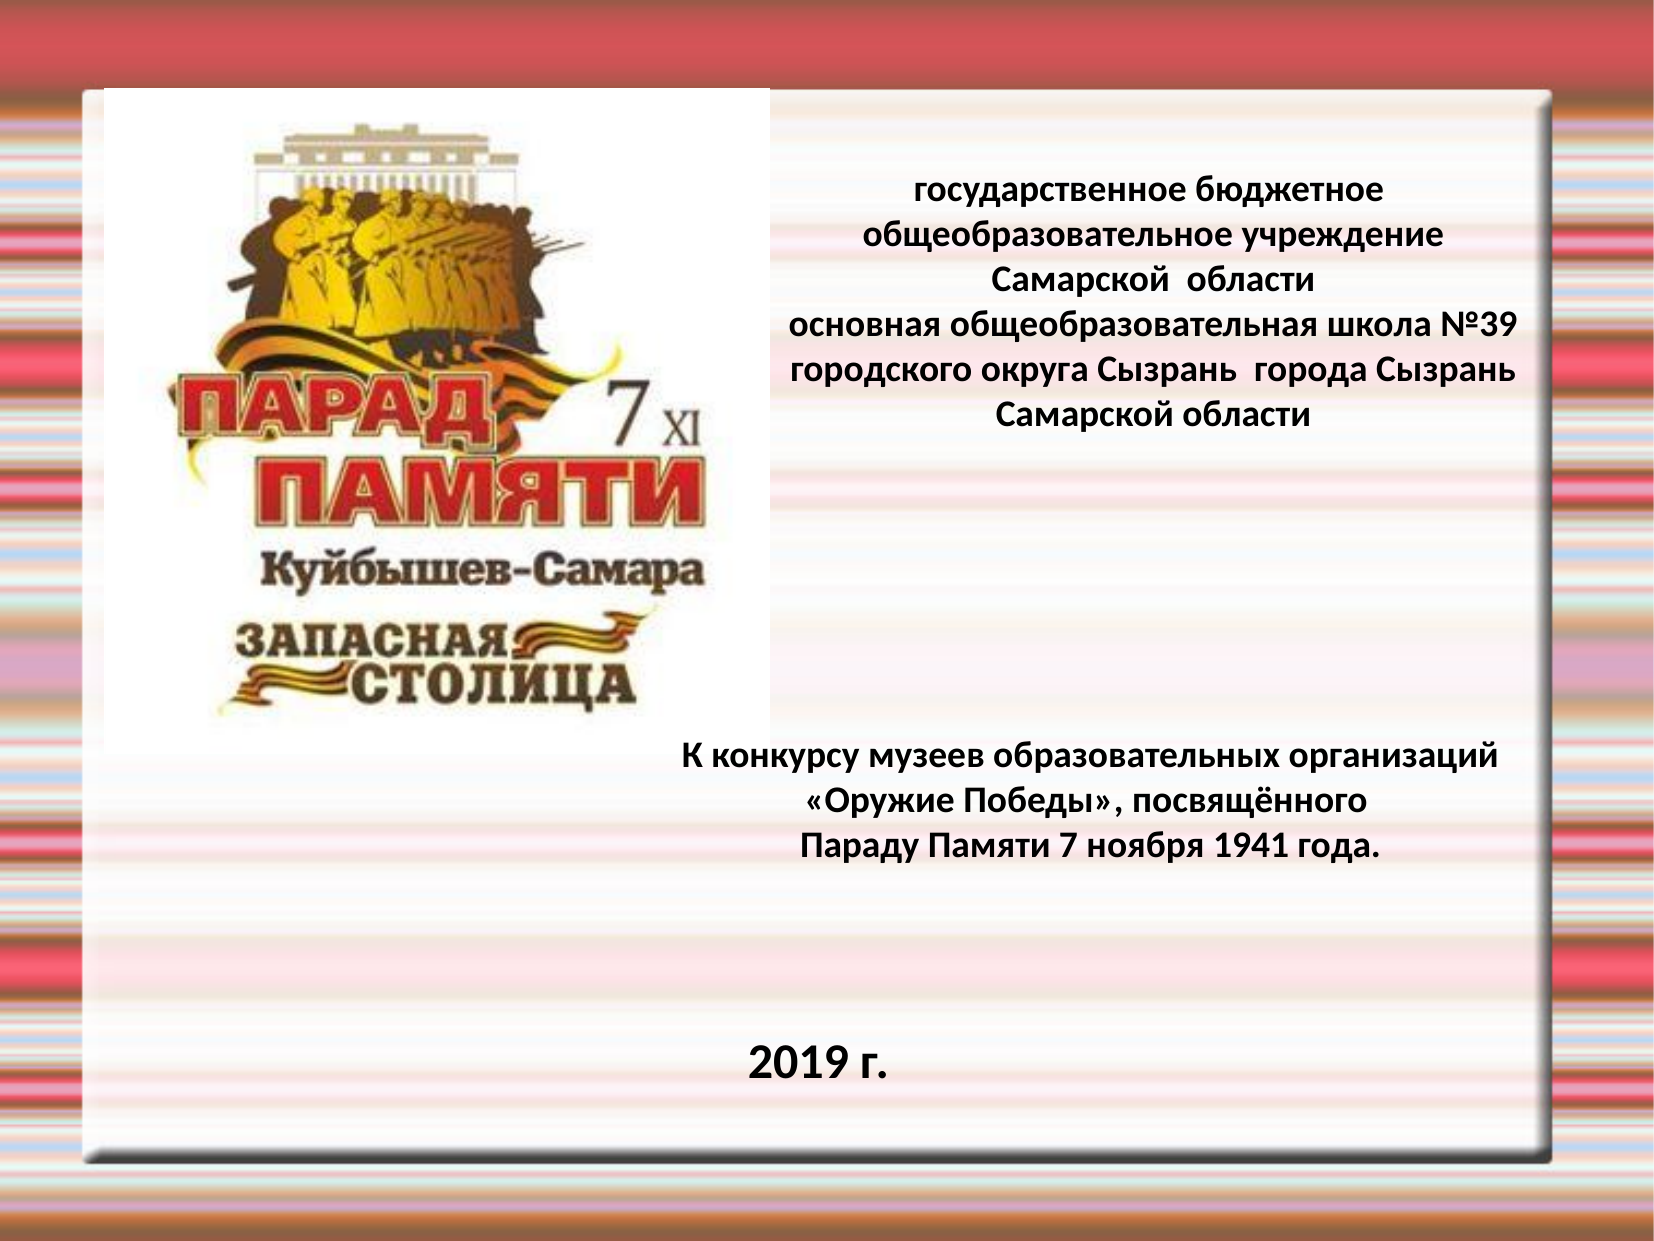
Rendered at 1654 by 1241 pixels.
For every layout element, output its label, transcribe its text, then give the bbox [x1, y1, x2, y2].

picture [0, 0, 1654, 1241]
text_box К конкурсу музеев образовательных организаций «Оружие Победы», посвящённого Параду Памяти 7 ноября 1941 года. [666, 722, 1515, 873]
text_box государственное бюджетное общеобразовательное учреждение Самарской области основная общеобразовательная школа №39 городского округа Сызрань города Сызрань Самарской области [775, 156, 1534, 442]
text_box 2019 г. [733, 1021, 904, 1097]
